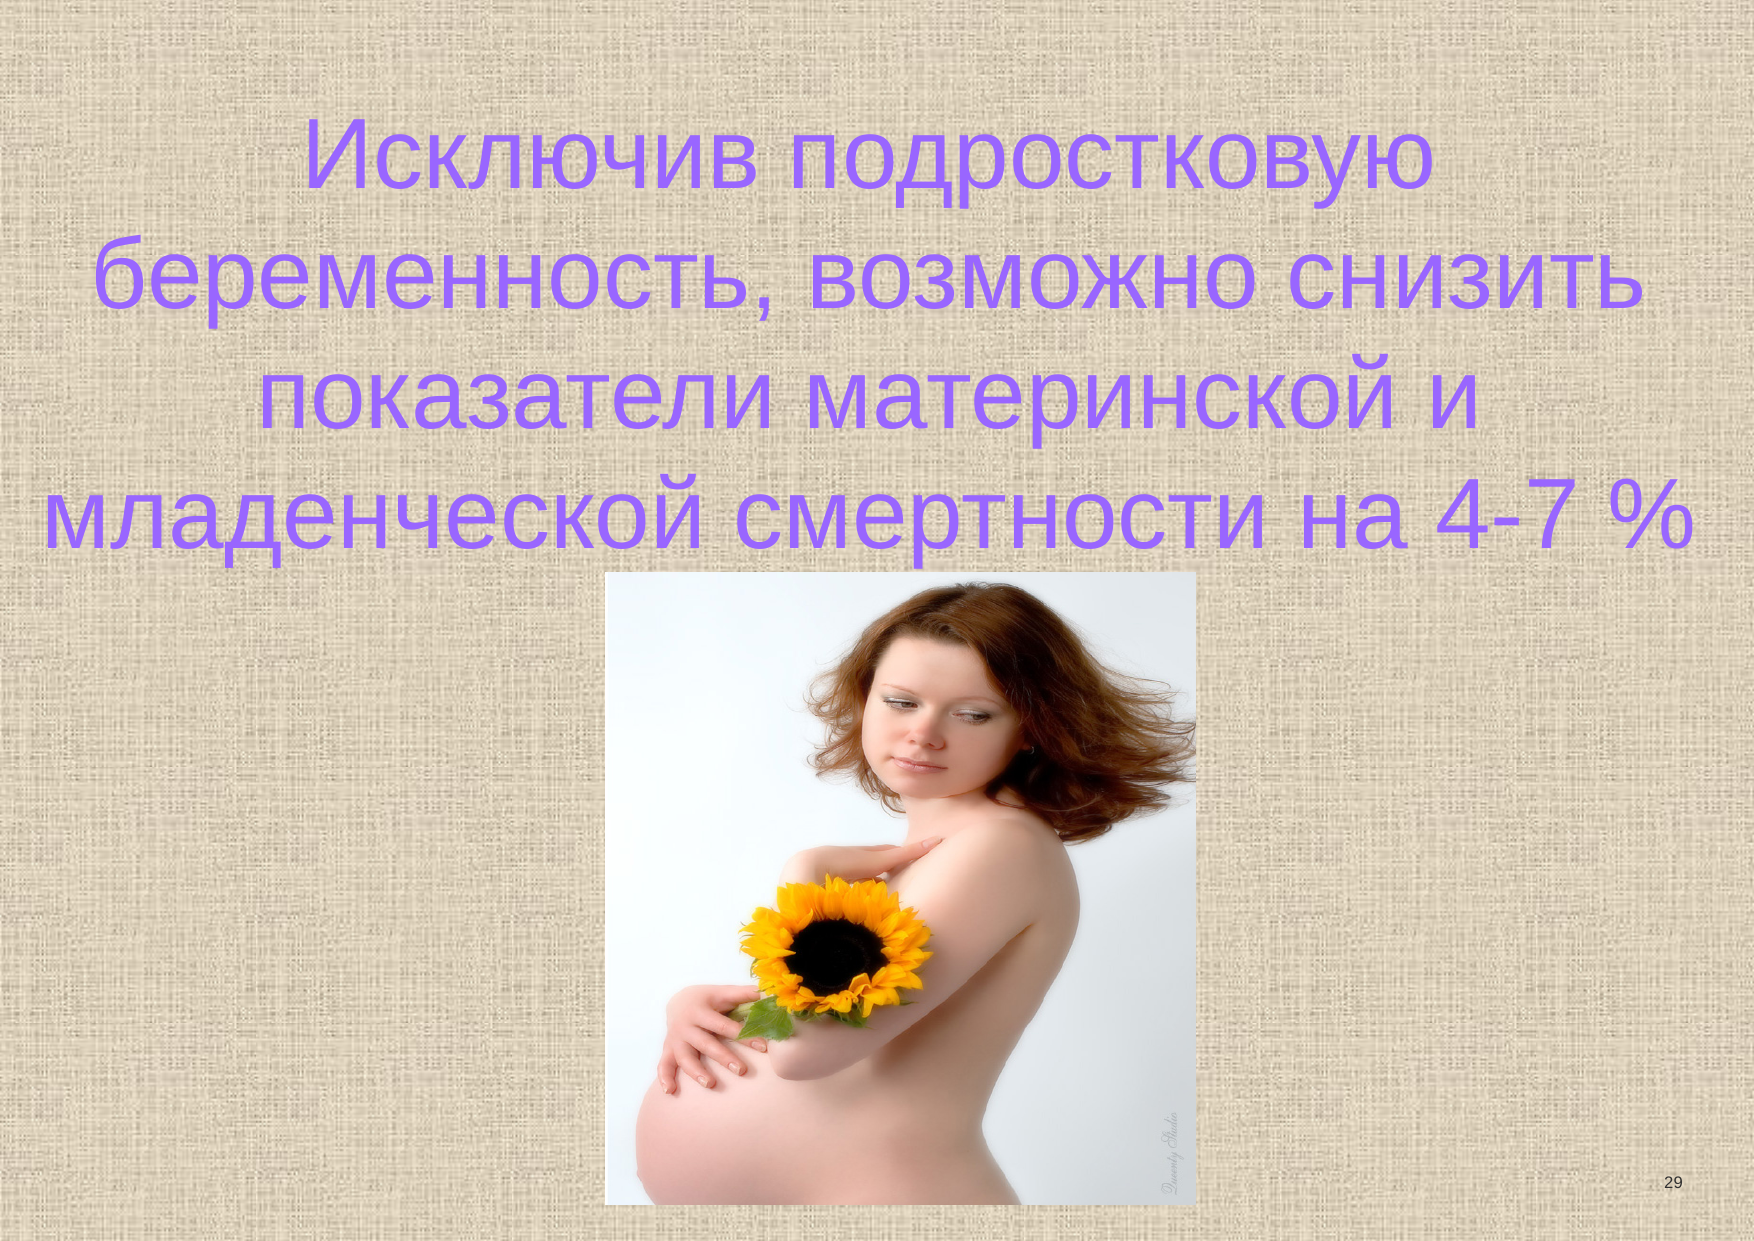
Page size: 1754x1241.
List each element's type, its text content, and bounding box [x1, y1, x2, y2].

picture [0, 0, 1754, 1241]
title Исключив подростковую беременность, возможно снизить показатели материнской и младенческой смертности на 4-7 % [29, 88, 1711, 703]
